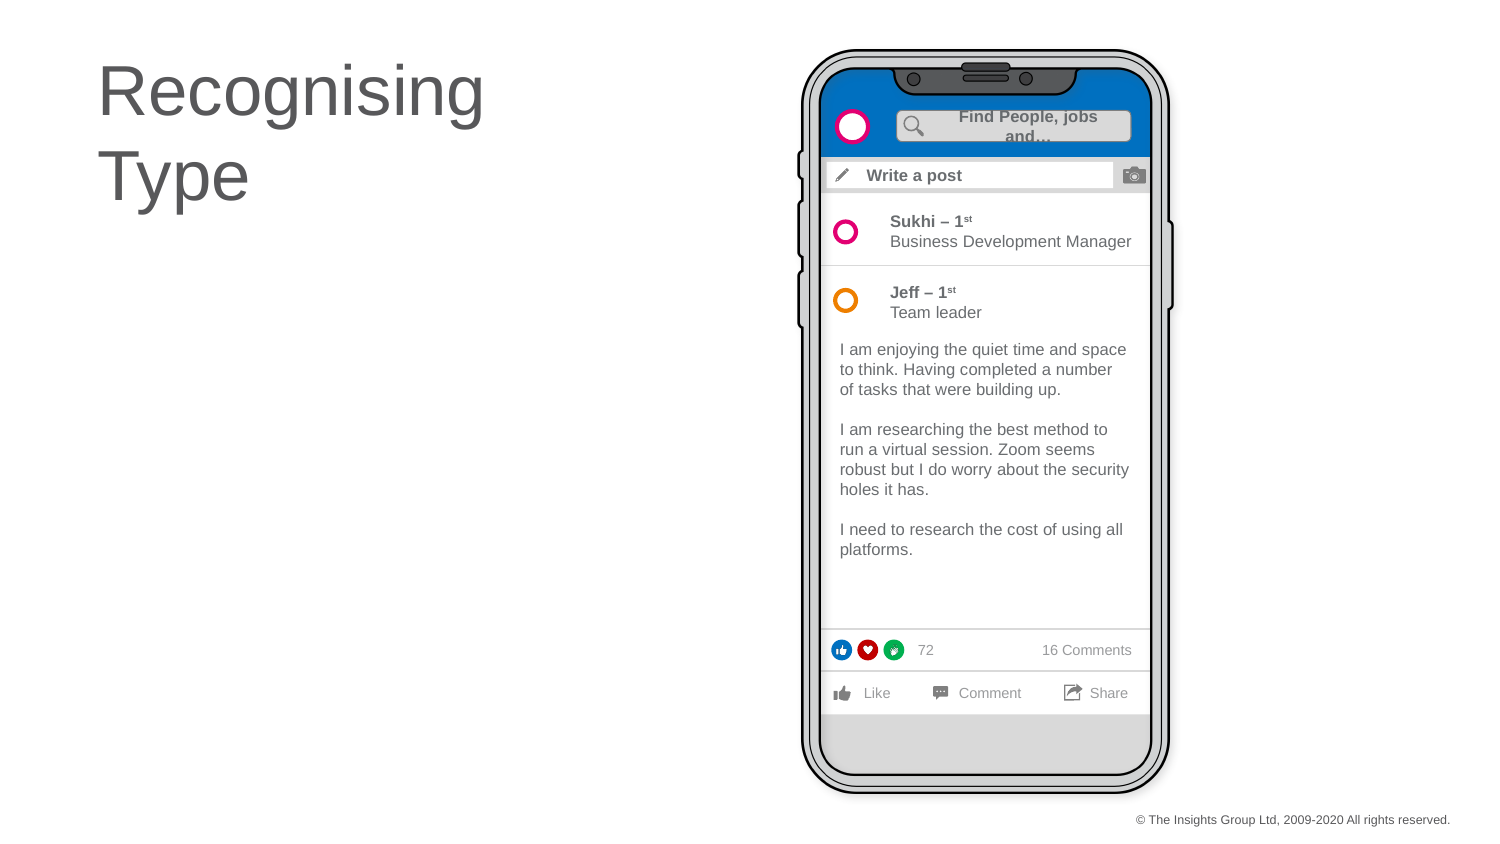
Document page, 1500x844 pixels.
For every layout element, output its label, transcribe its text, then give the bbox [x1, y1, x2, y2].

picture [796, 49, 1174, 795]
title Recognising Type [82, 23, 750, 237]
